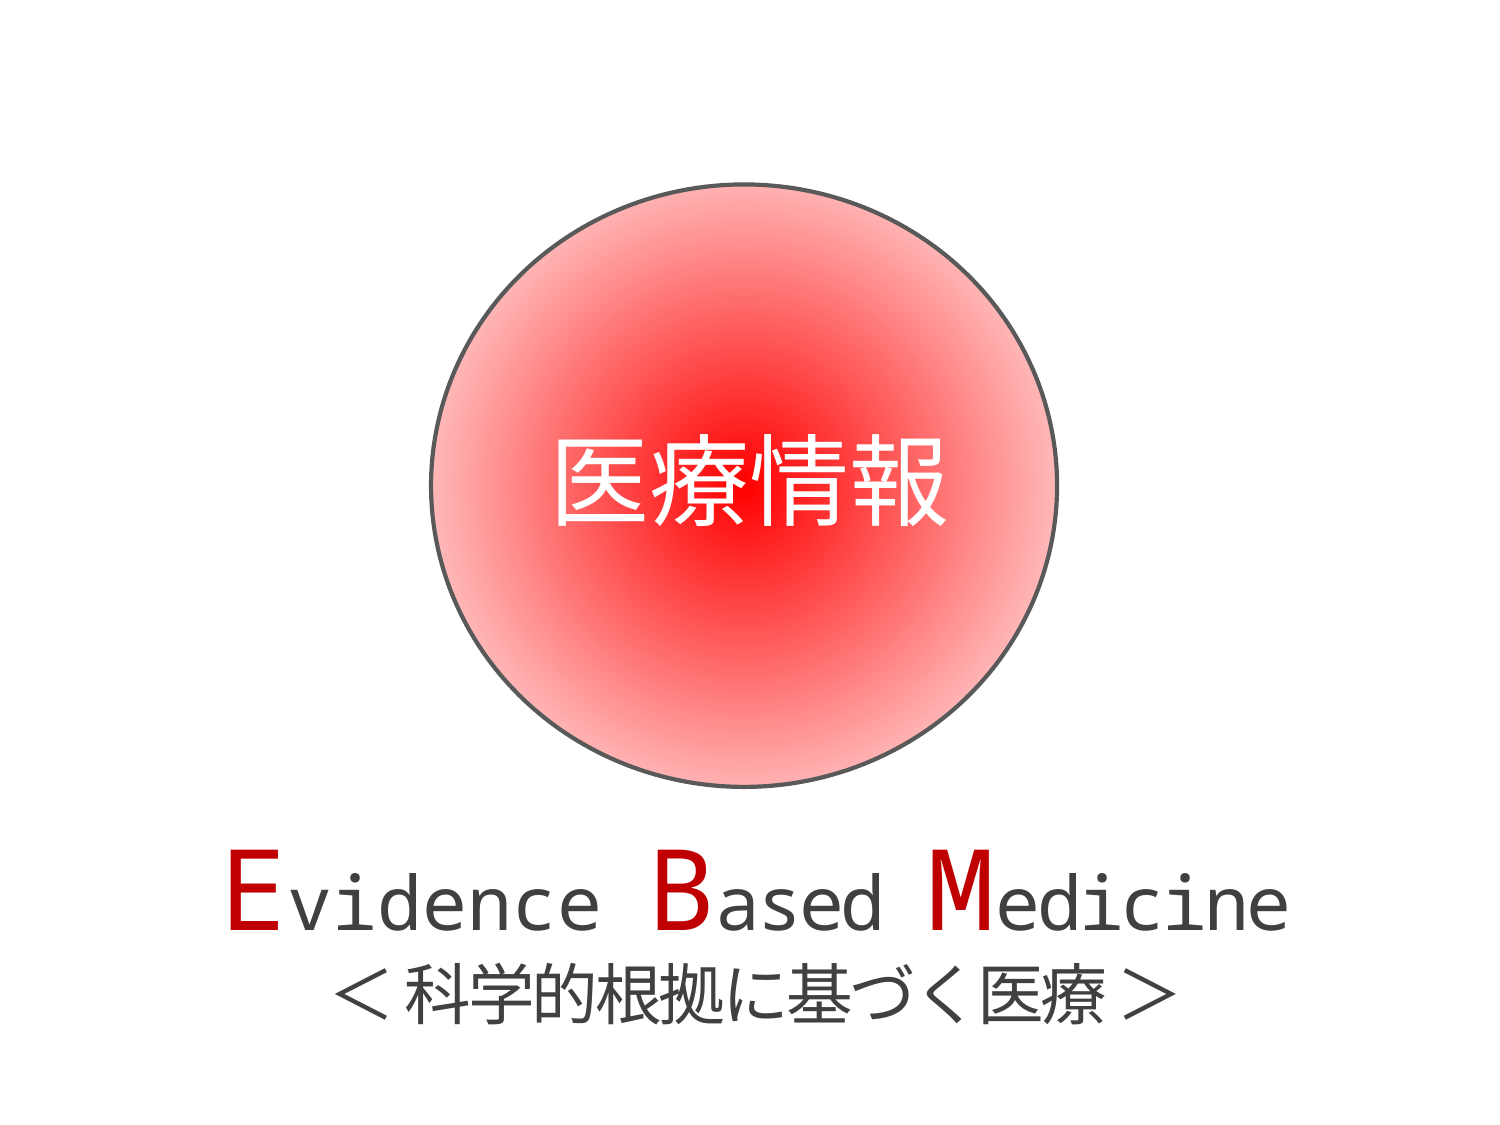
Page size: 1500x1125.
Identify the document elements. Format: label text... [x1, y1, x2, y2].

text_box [430, 184, 1058, 788]
text_box Evidence Based Medicine ＜ 科学的根拠に基づく医療 ＞ [53, 810, 1459, 1041]
